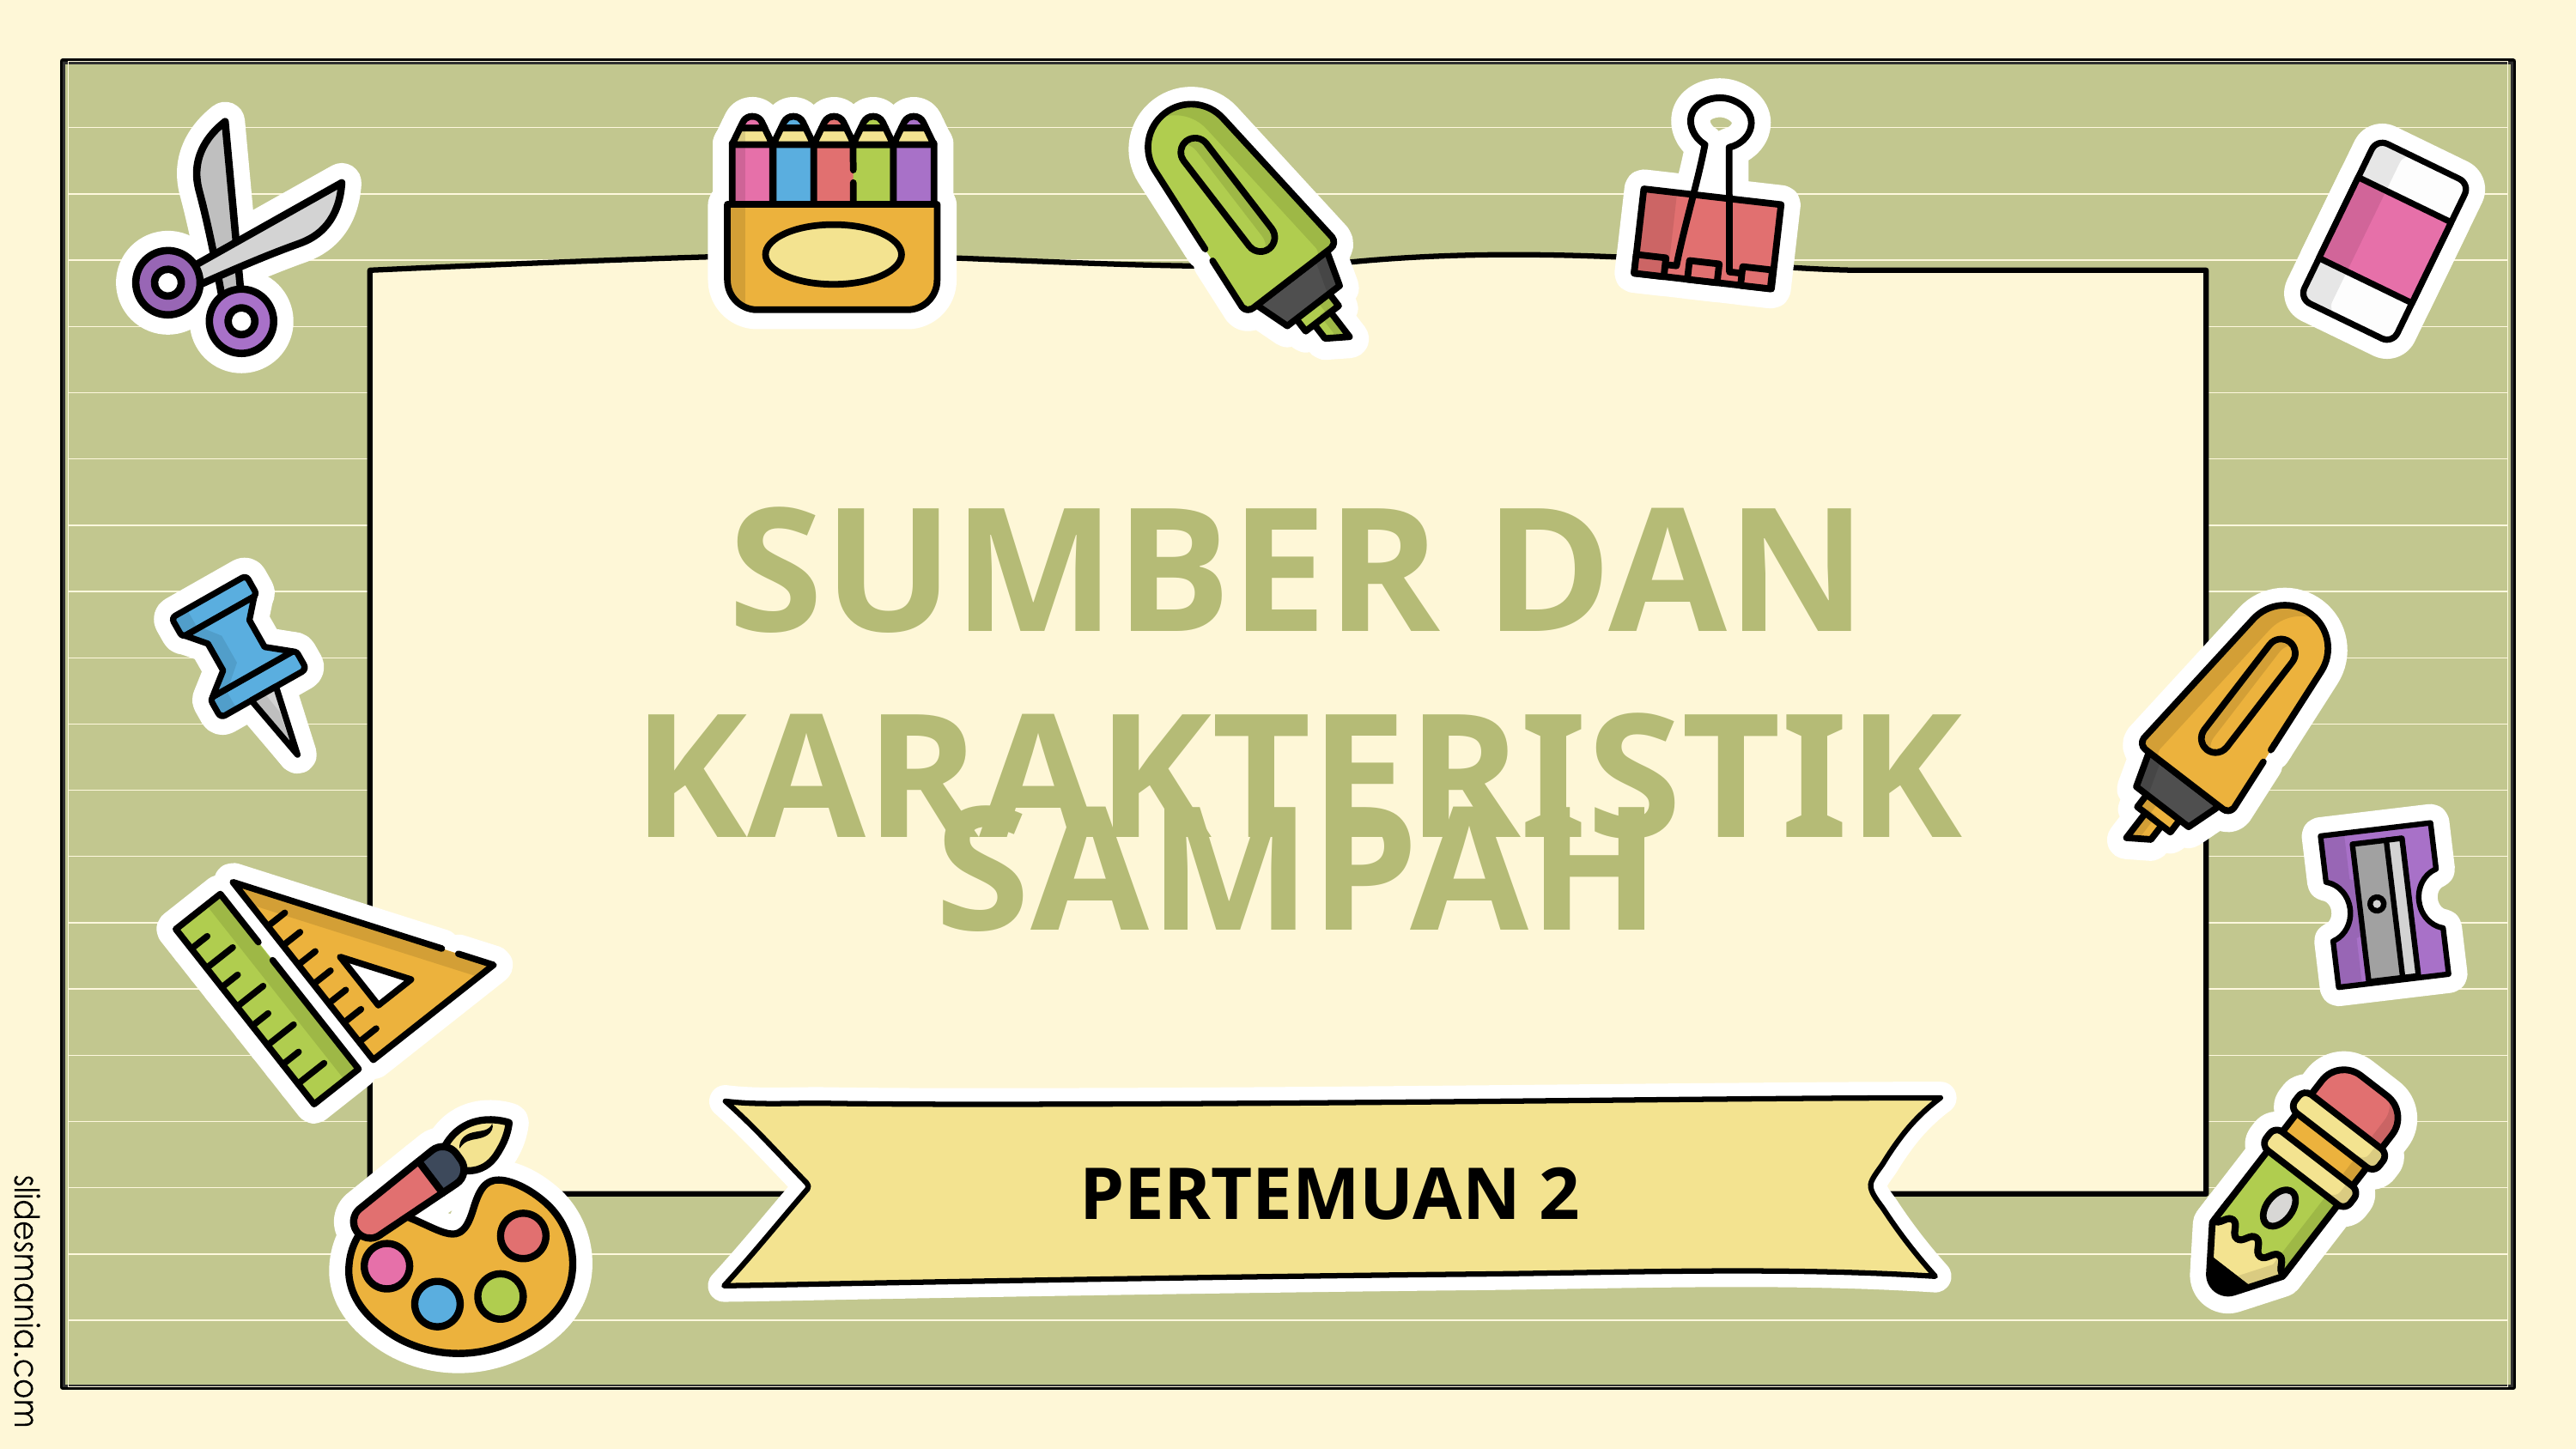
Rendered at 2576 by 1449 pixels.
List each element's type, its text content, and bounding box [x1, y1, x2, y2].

text_box PERTEMUAN 2 [731, 1106, 1929, 1276]
text_box SUMBER DAN KARAKTERISTIK [403, 440, 2193, 891]
text_box SAMPAH [403, 891, 2193, 985]
